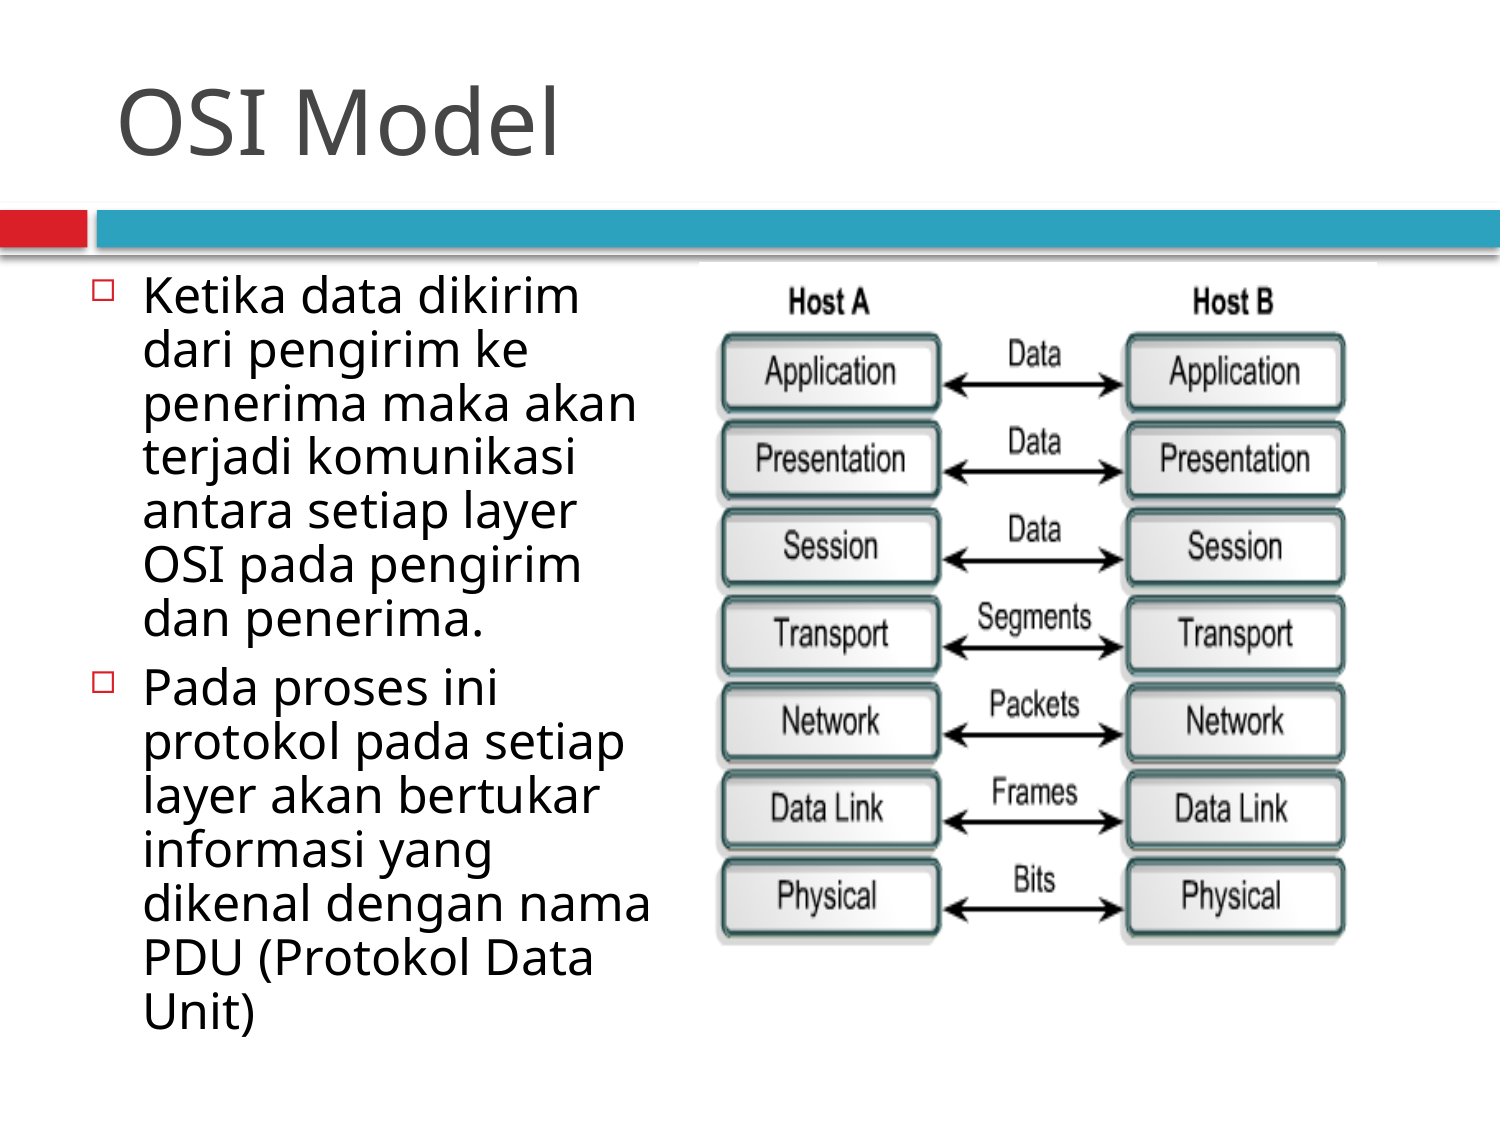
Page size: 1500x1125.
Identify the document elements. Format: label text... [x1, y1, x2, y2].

picture [699, 262, 1378, 963]
list Ketika data dikirim dari pengirim ke penerima maka akan terjadi komunikasi antara setiap layer OSI pada pengirim dan penerima. Pada proses ini protokol pada setiap layer akan bertukar informasi yang dikenal dengan nama PDU (Protokol Data Unit) [75, 262, 682, 963]
title OSI Model [100, 37, 1438, 200]
